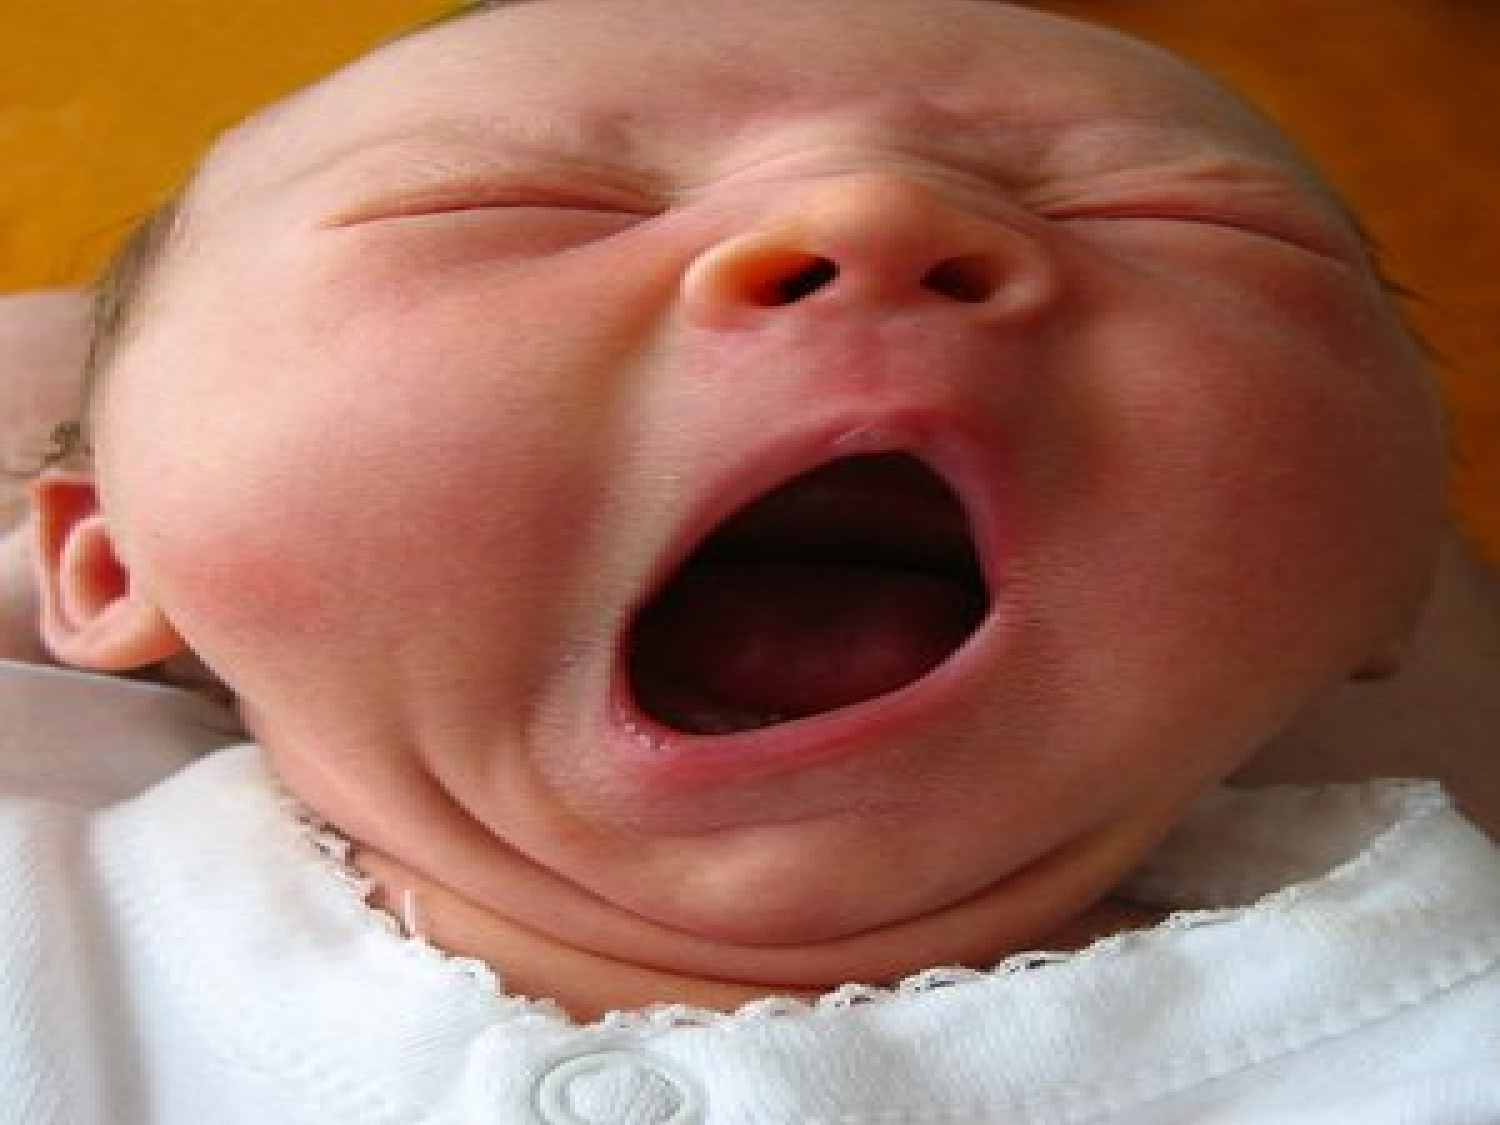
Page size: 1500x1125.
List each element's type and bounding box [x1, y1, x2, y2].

list [0, 0, 1500, 1125]
